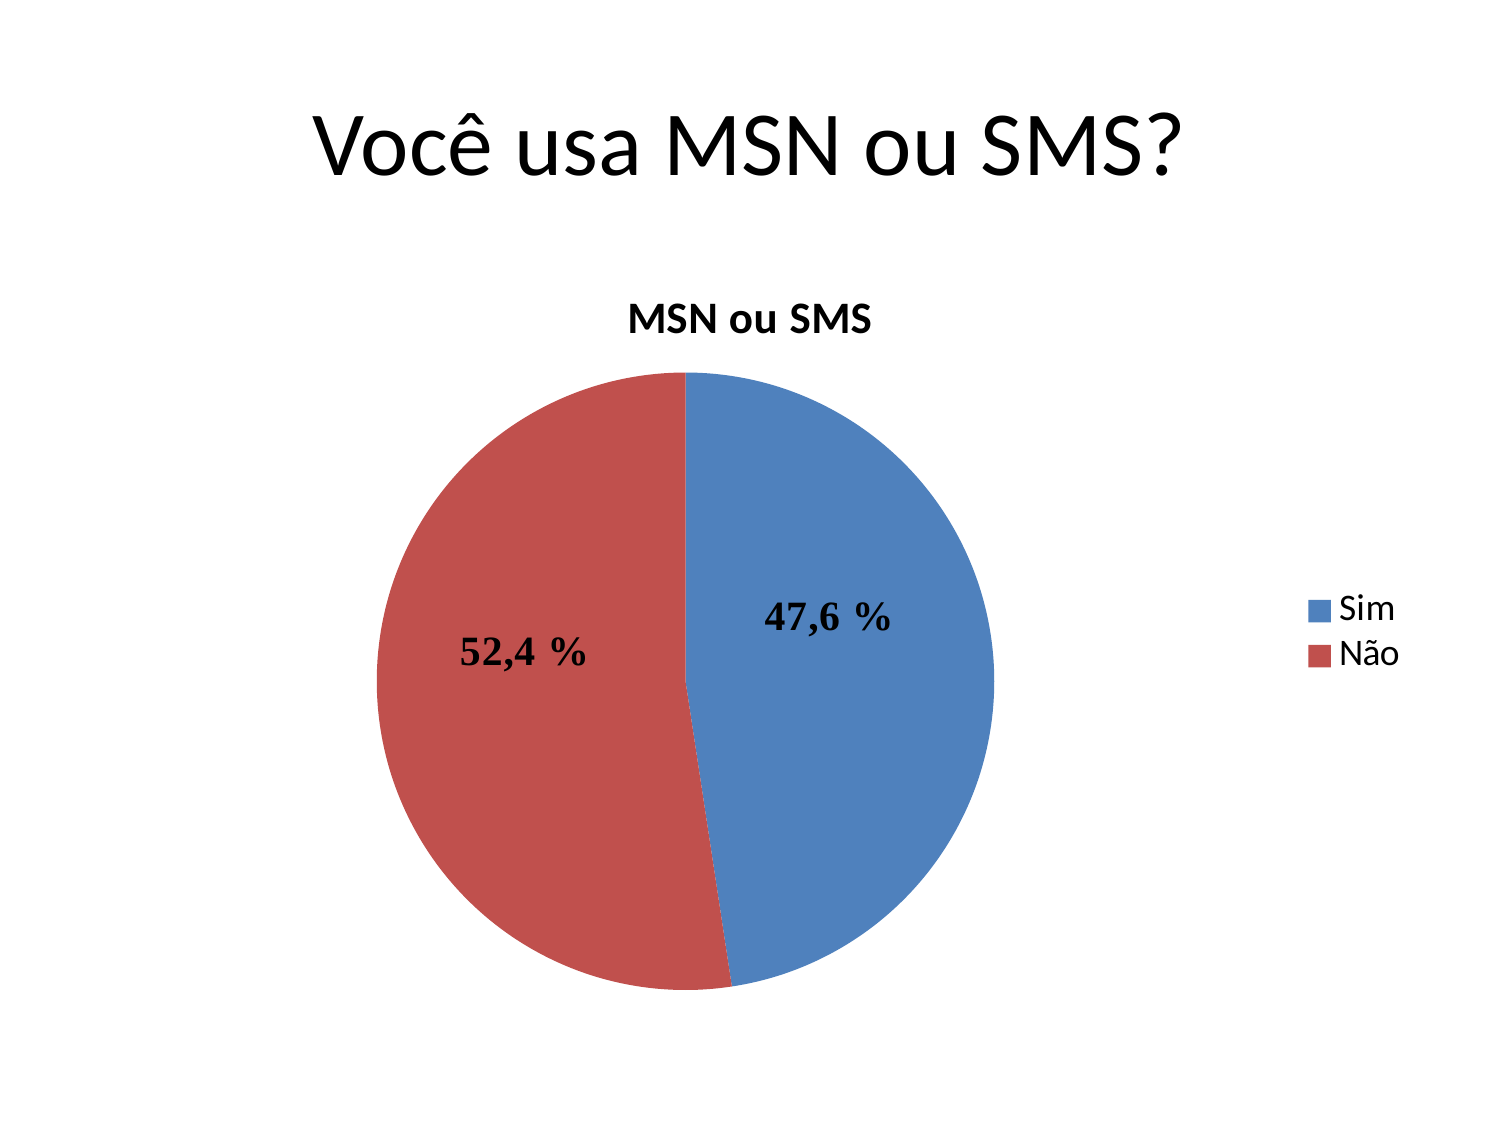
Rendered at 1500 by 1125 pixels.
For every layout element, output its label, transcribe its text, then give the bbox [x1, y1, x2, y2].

chart [74, 262, 1426, 1006]
title Você usa MSN ou SMS? [75, 45, 1425, 233]
